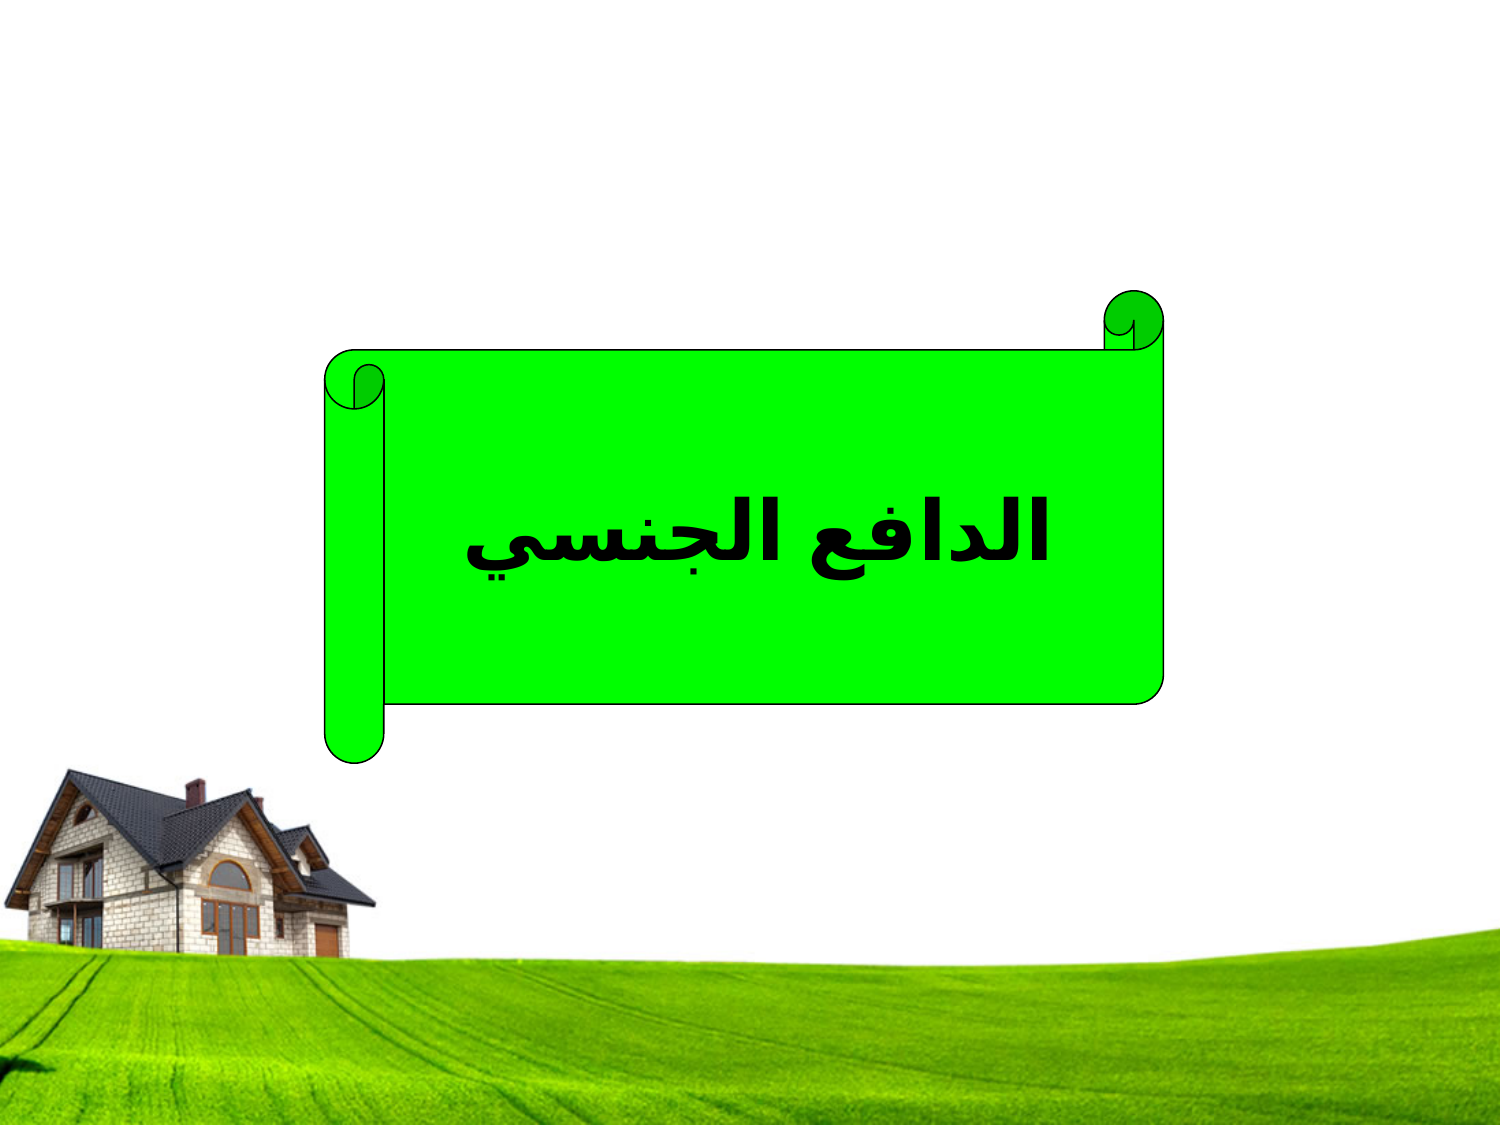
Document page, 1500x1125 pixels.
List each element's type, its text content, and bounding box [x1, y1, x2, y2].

text_box الدافع الجنسي [324, 290, 1164, 764]
picture [0, 0, 1500, 1125]
